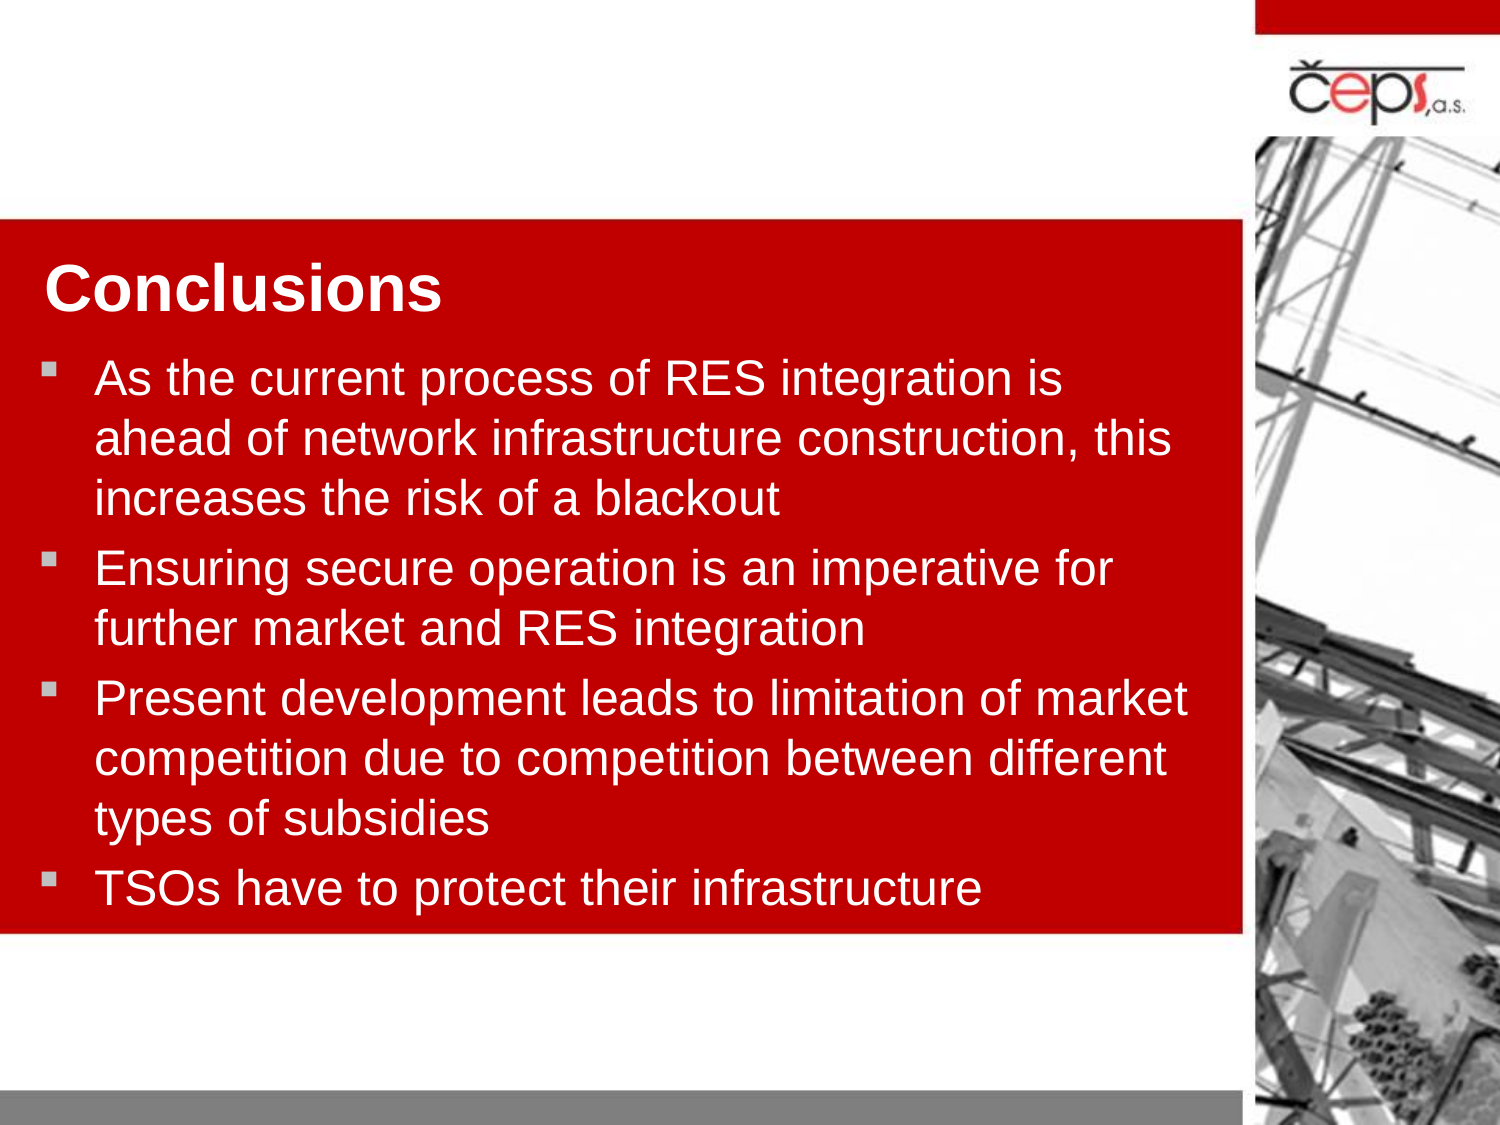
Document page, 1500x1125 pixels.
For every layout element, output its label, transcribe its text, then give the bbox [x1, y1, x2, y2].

title Conclusions [29, 219, 1223, 351]
picture [0, 0, 1500, 1125]
list As the current process of RES integration is ahead of network infrastructure construction, this increases the risk of a blackout Ensuring secure operation is an imperative for further market and RES integration Present development leads to limitation of market competition due to competition between different types of subsidies TSOs have to protect their infrastructure [22, 338, 1216, 965]
